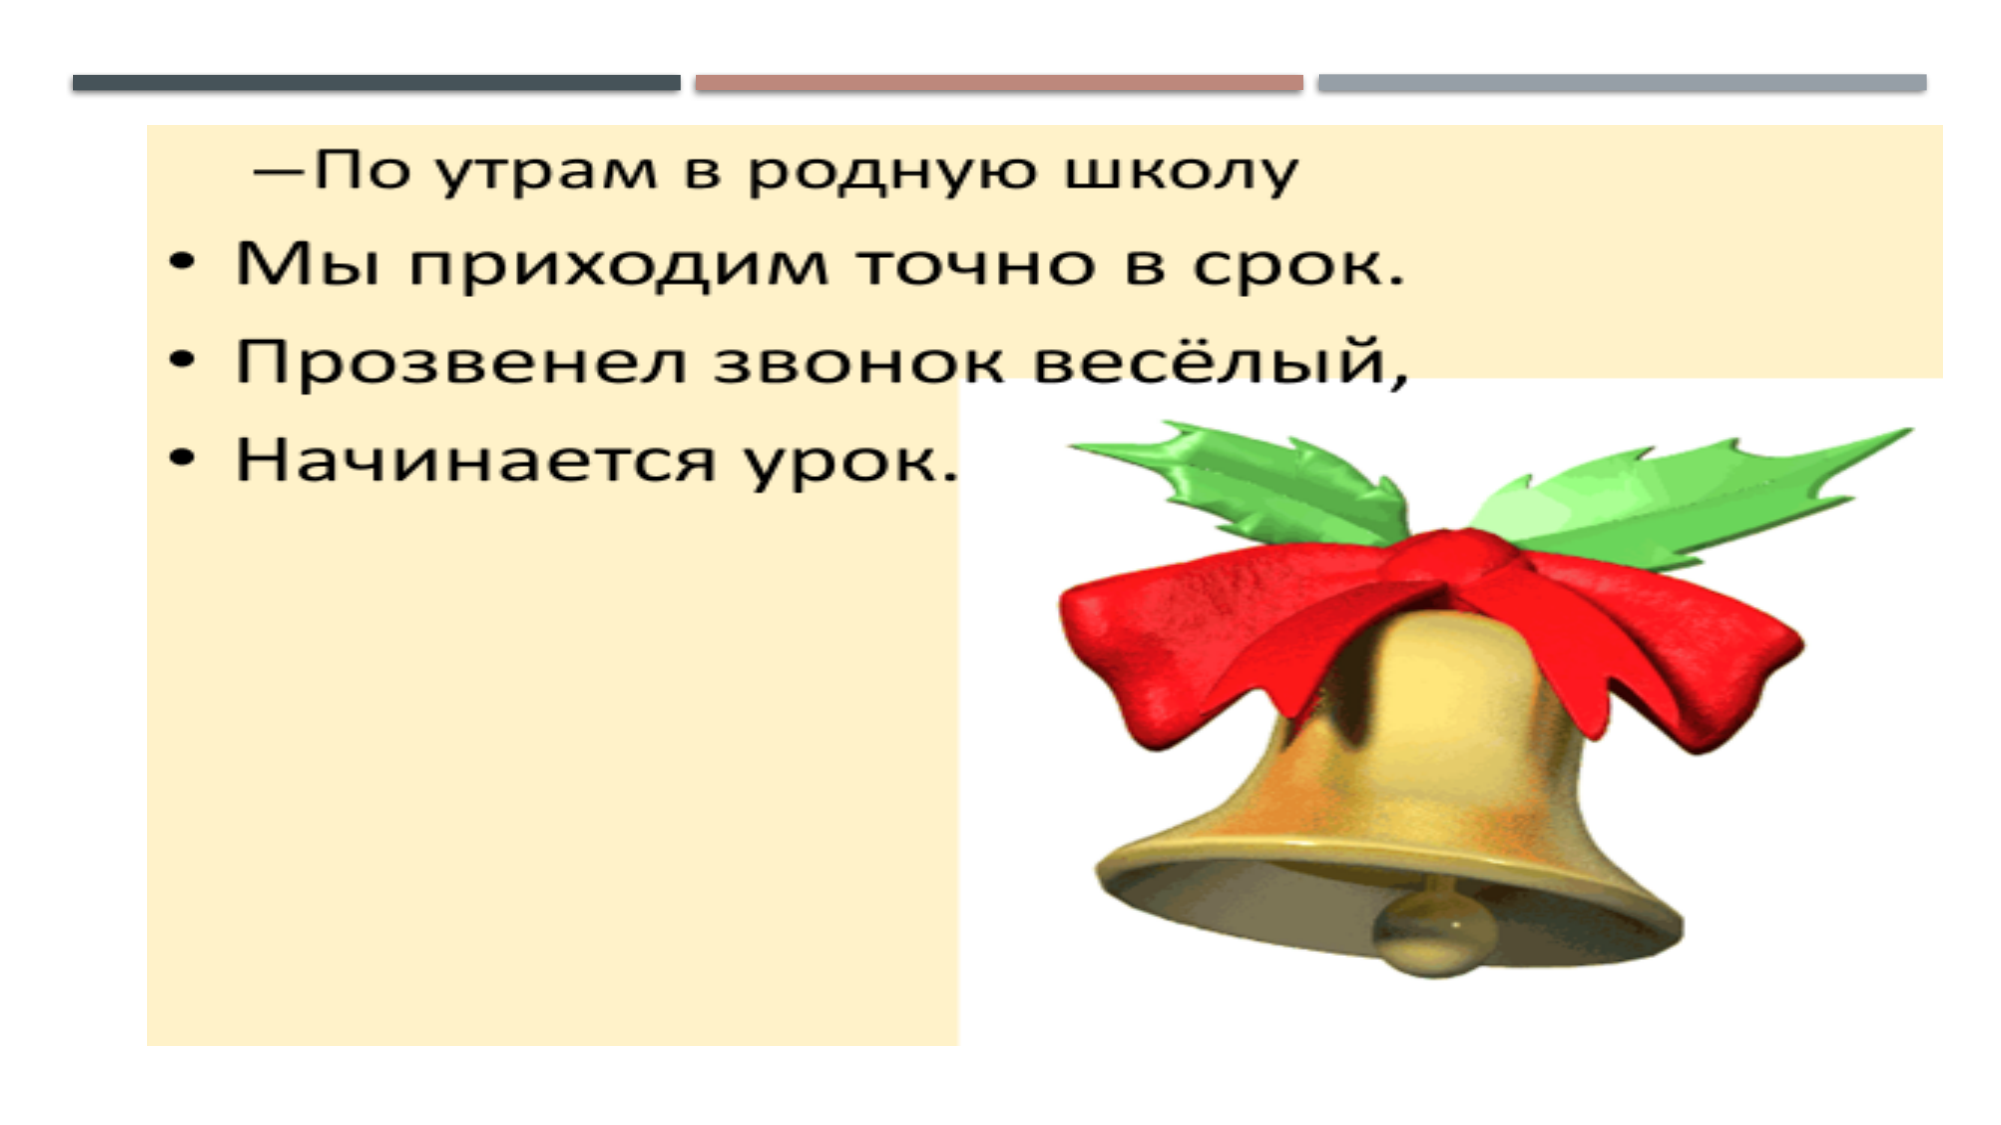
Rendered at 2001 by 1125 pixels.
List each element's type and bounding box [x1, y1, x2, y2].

picture [146, 125, 1944, 1046]
